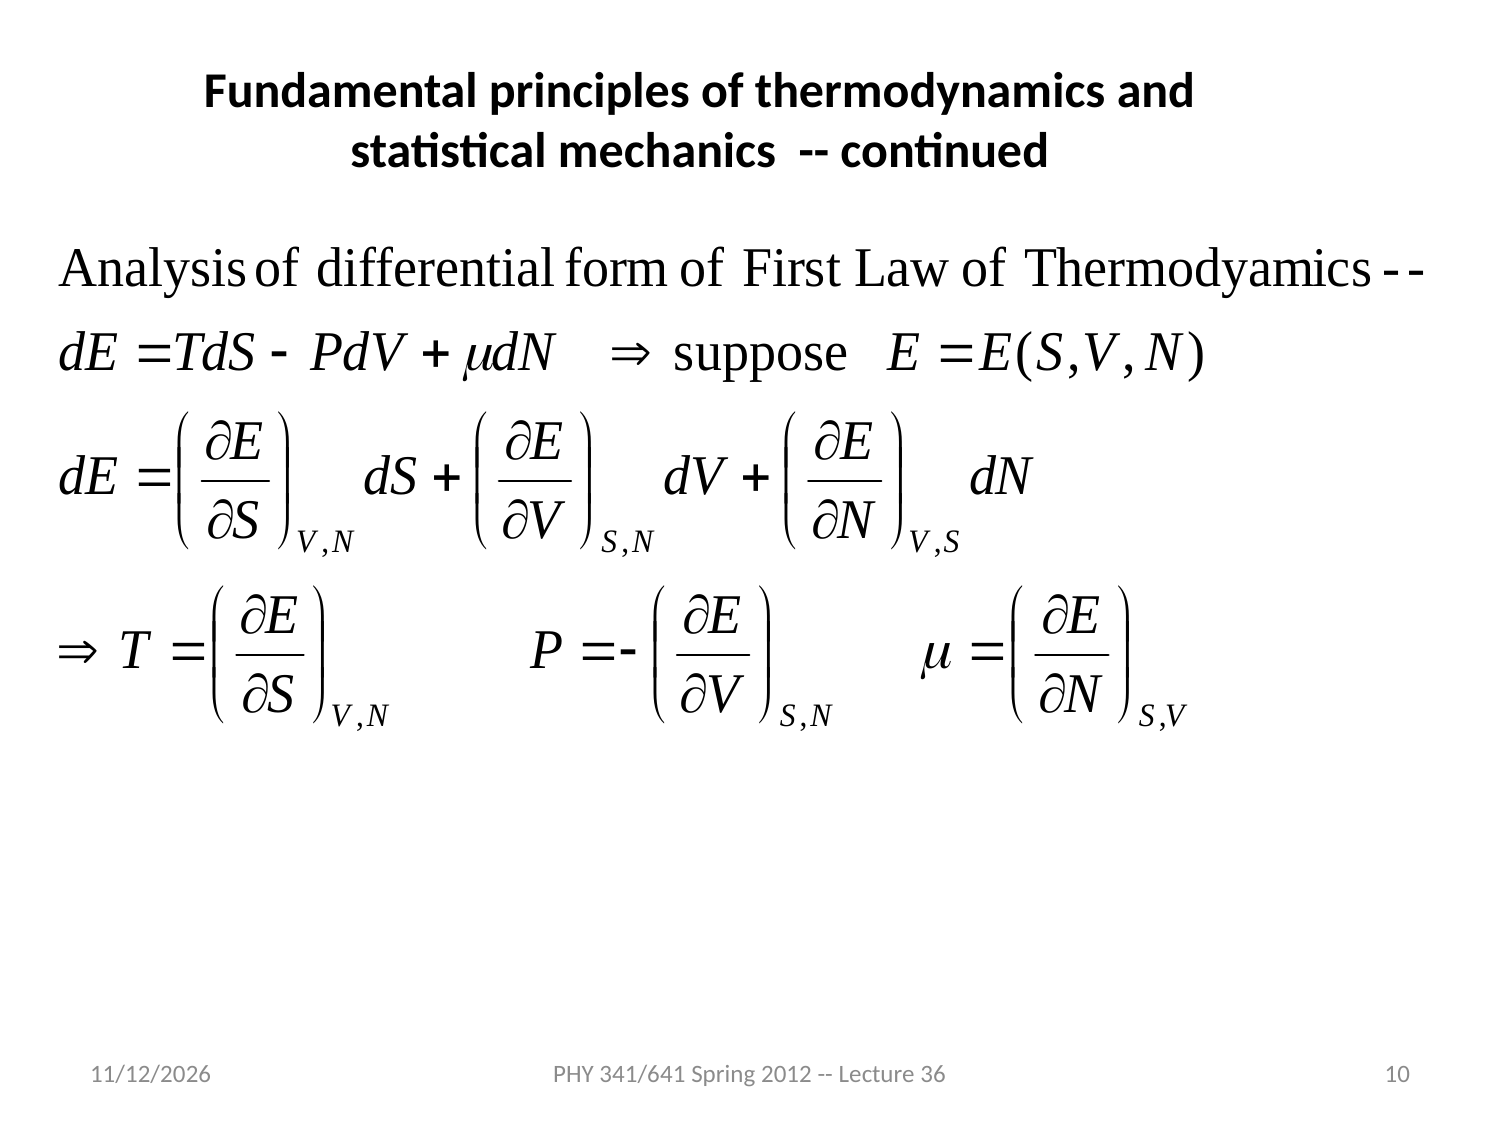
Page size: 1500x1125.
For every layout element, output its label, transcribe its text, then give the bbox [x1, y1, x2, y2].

slide_number 10 [1074, 1042, 1425, 1103]
text_box Fundamental principles of thermodynamics and statistical mechanics -- continued [99, 49, 1300, 185]
footer PHY 341/641 Spring 2012 -- Lecture 36 [512, 1042, 988, 1103]
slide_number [75, 1042, 425, 1103]
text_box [49, 237, 1433, 742]
